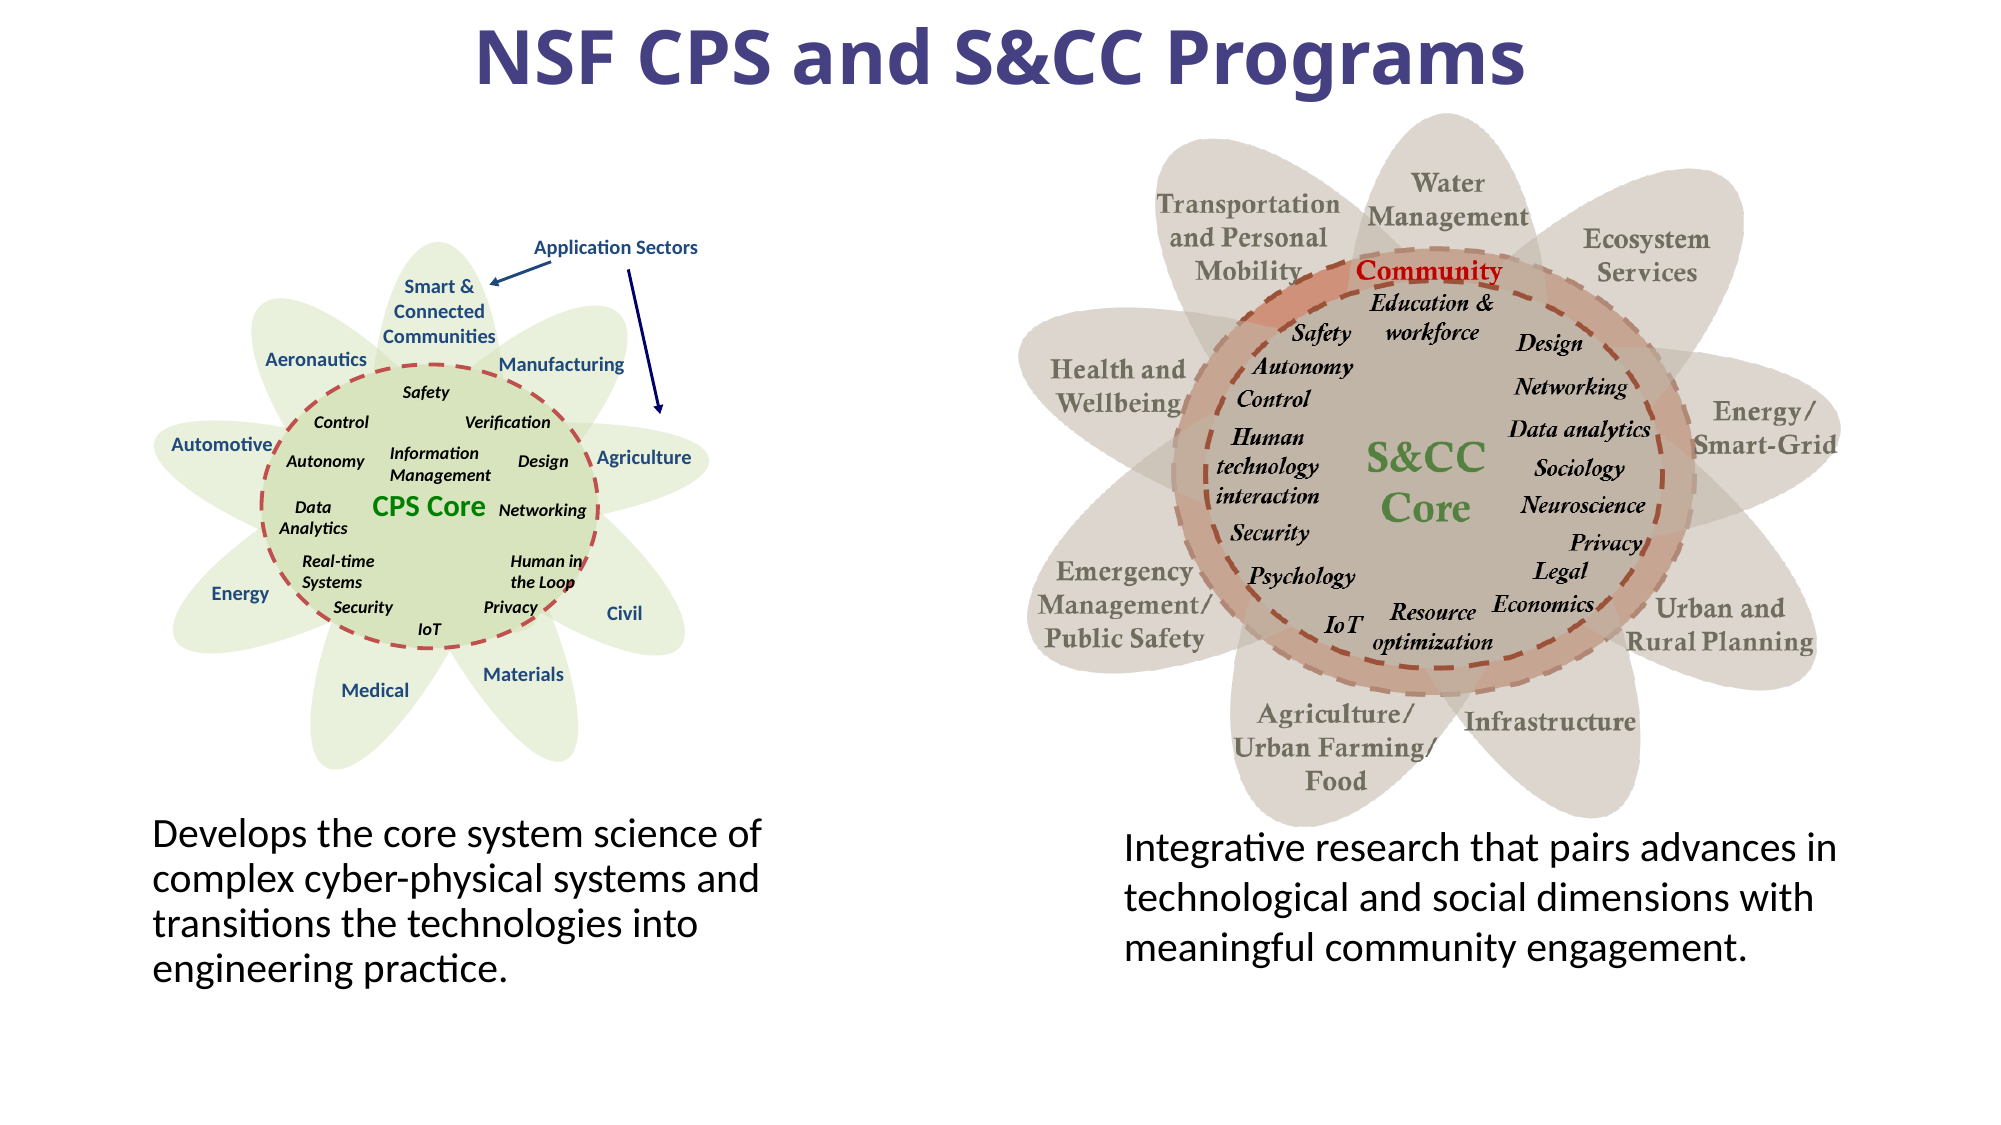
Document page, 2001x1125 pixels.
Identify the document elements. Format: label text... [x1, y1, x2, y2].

text_box Develops the core system science of complex cyber-physical systems and transitions the technologies into engineering practice. [137, 804, 845, 925]
title NSF CPS and S&CC Programs [137, 0, 1863, 147]
picture [1017, 113, 1863, 827]
picture [153, 229, 710, 770]
text_box Integrative research that pairs advances in technological and social dimensions with meaningful community engagement. [1108, 811, 1891, 981]
